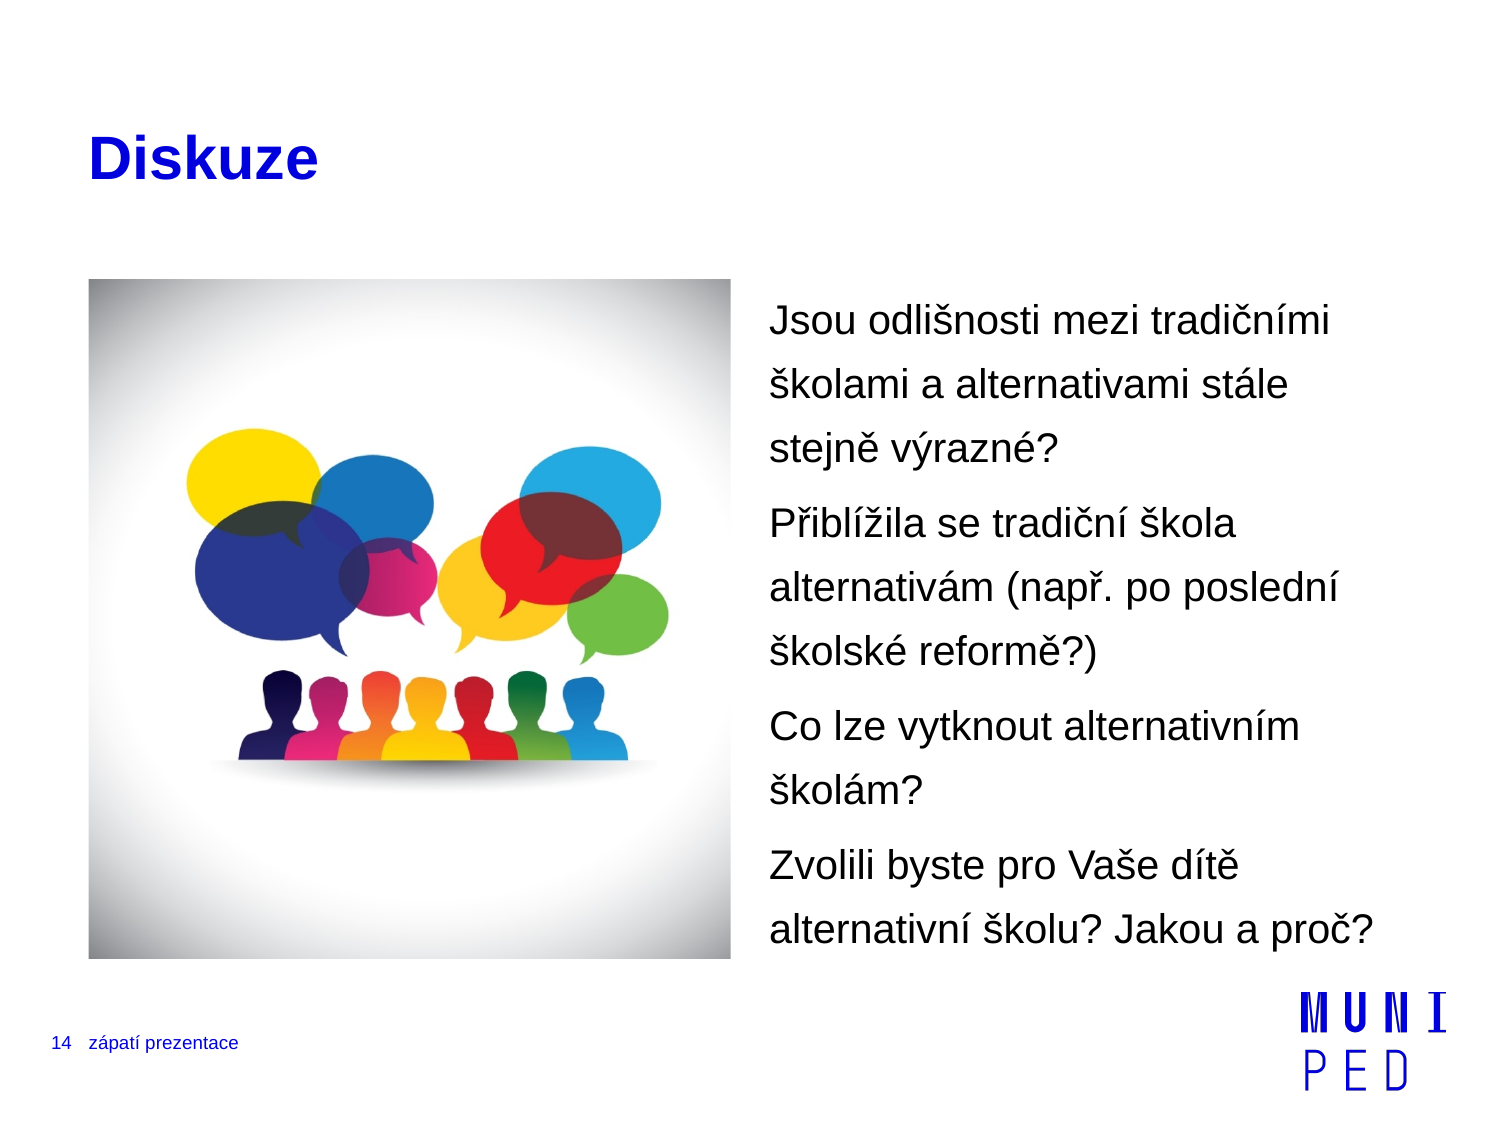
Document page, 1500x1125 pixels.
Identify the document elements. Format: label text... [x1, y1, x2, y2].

picture [88, 278, 732, 959]
list Jsou odlišnosti mezi tradičními školami a alternativami stále stejně výrazné? Přiblížila se tradiční škola alternativám (např. po poslední školské reformě?) Co lze vytknout alternativním školám? Zvolili byste pro Vaše dítě alternativní školu? Jakou a proč? [769, 279, 1412, 959]
footer zápatí prezentace [88, 1021, 1063, 1063]
slide_number ‹#› [50, 1021, 82, 1063]
picture [1301, 992, 1446, 1091]
title Diskuze [88, 118, 1412, 193]
